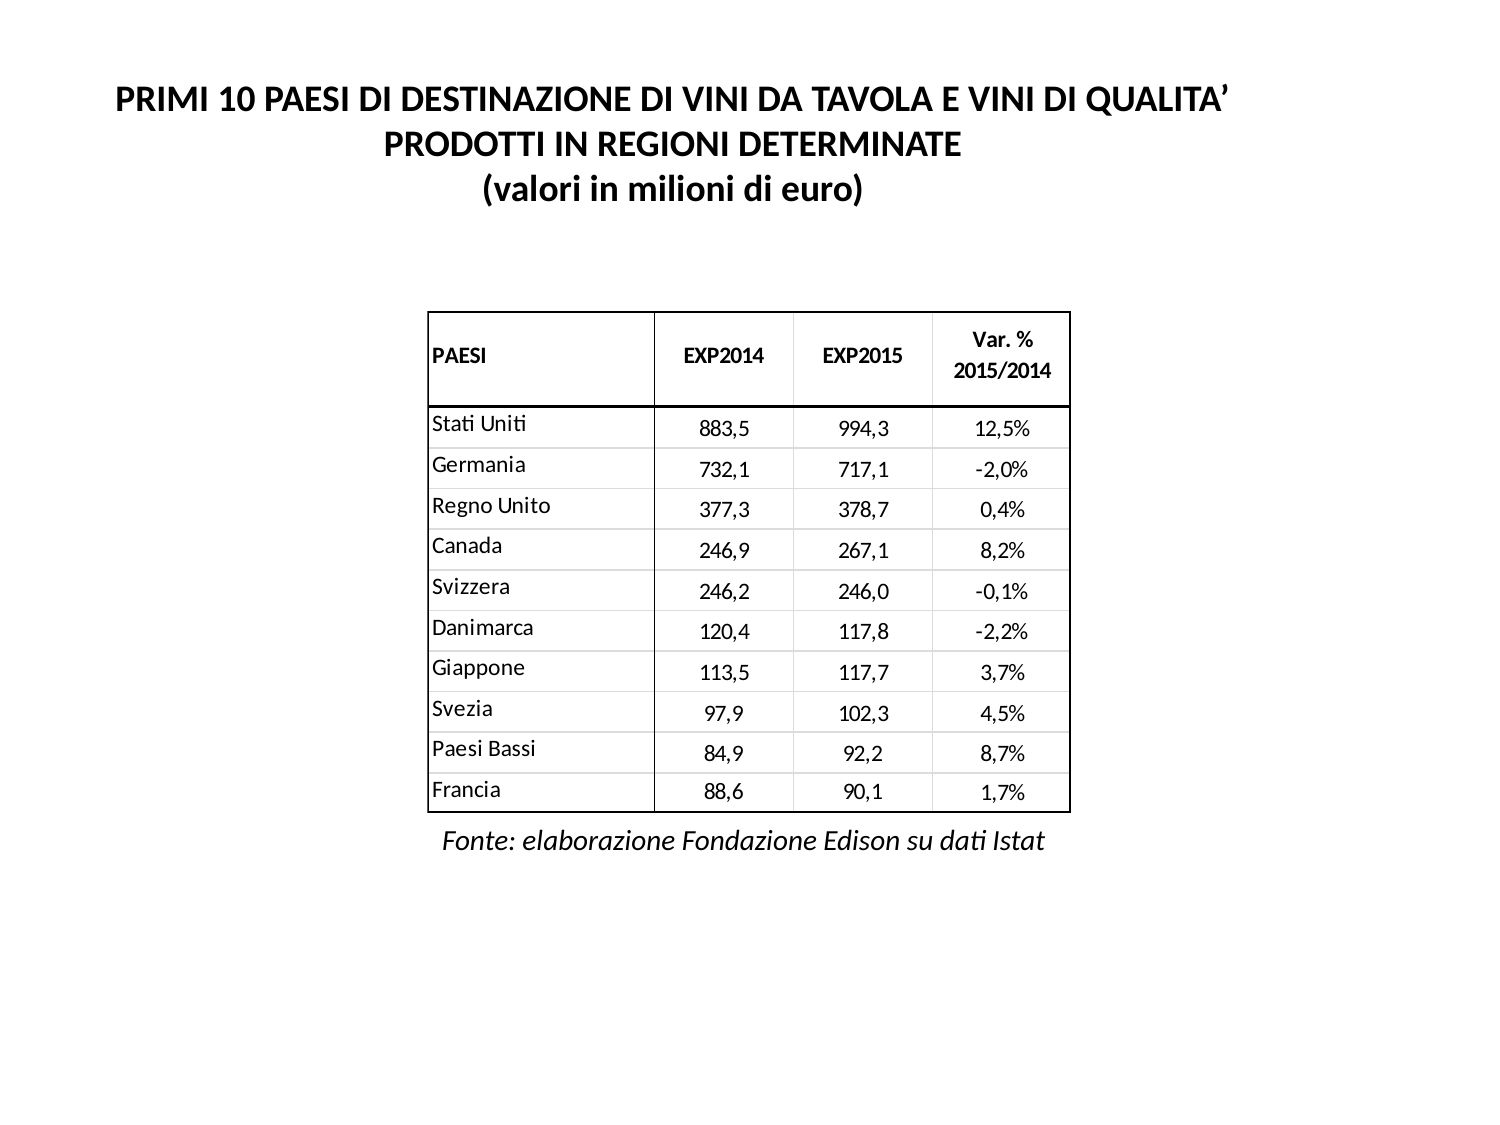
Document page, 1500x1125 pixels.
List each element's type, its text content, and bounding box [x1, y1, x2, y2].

text_box PRIMI 10 PAESI DI DESTINAZIONE DI VINI DA TAVOLA E VINI DI QUALITA’ PRODOTTI IN REGIONI DETERMINATE (valori in milioni di euro) [76, 66, 1270, 217]
picture [427, 310, 1073, 815]
text_box Fonte: elaborazione Fondazione Edison su dati Istat [427, 823, 1073, 864]
